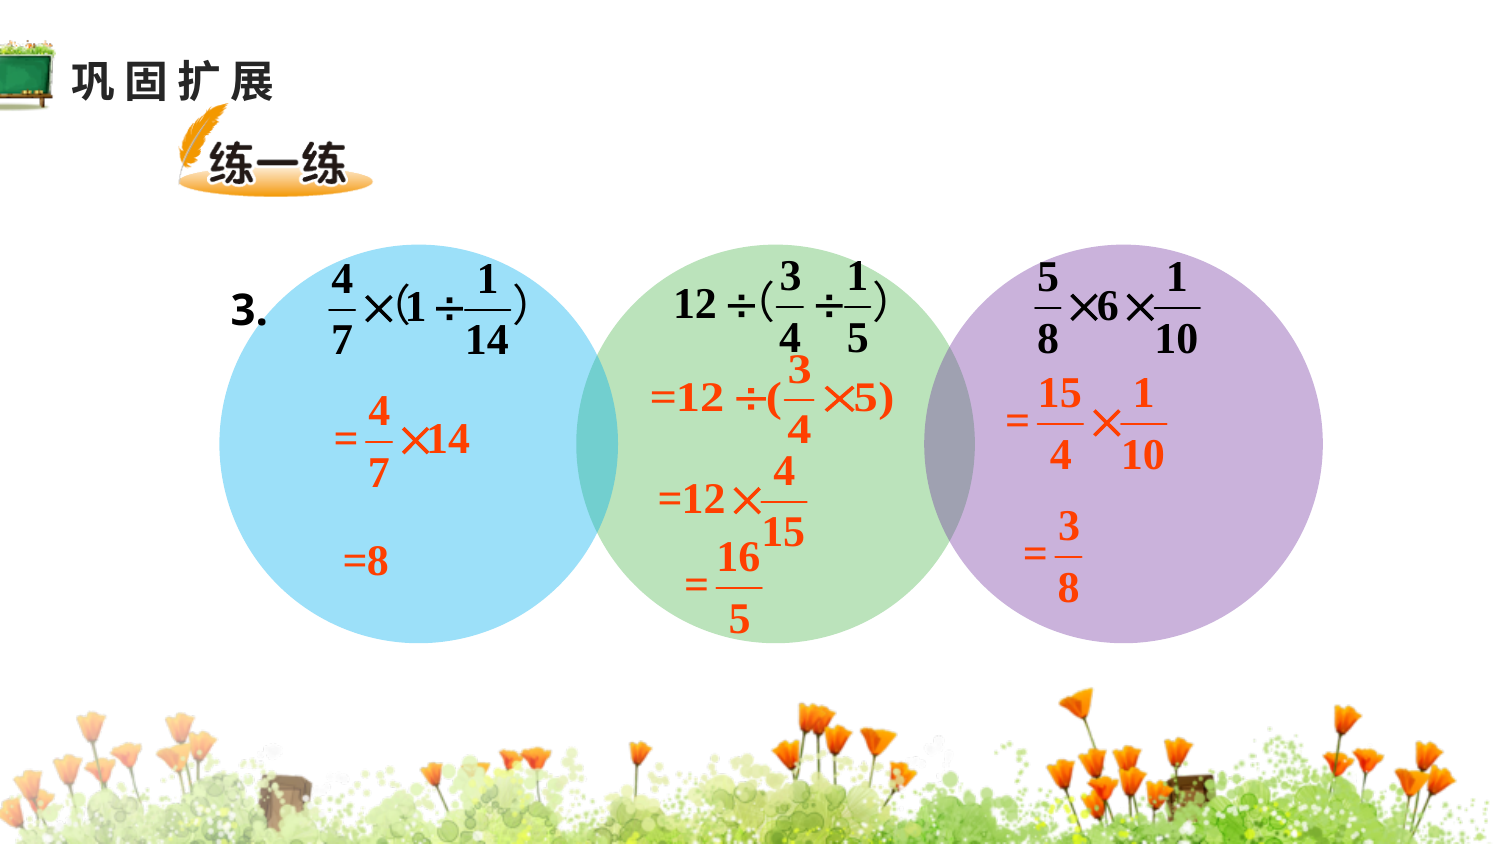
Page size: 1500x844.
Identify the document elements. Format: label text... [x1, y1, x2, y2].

text_box [765, 286, 949, 645]
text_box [1027, 246, 1208, 364]
picture [0, 680, 1500, 844]
text_box 巩固扩展 [43, 47, 304, 112]
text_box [650, 454, 816, 558]
text_box 3. [219, 249, 282, 340]
picture [165, 102, 386, 201]
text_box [335, 534, 395, 586]
text_box [218, 268, 620, 645]
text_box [321, 248, 542, 366]
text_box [642, 340, 901, 454]
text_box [677, 526, 770, 644]
picture [0, 28, 56, 122]
text_box [376, 243, 461, 248]
text_box [597, 274, 677, 619]
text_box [1016, 495, 1090, 613]
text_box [998, 362, 1175, 480]
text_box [669, 245, 900, 340]
text_box [923, 262, 1324, 645]
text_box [326, 380, 478, 498]
